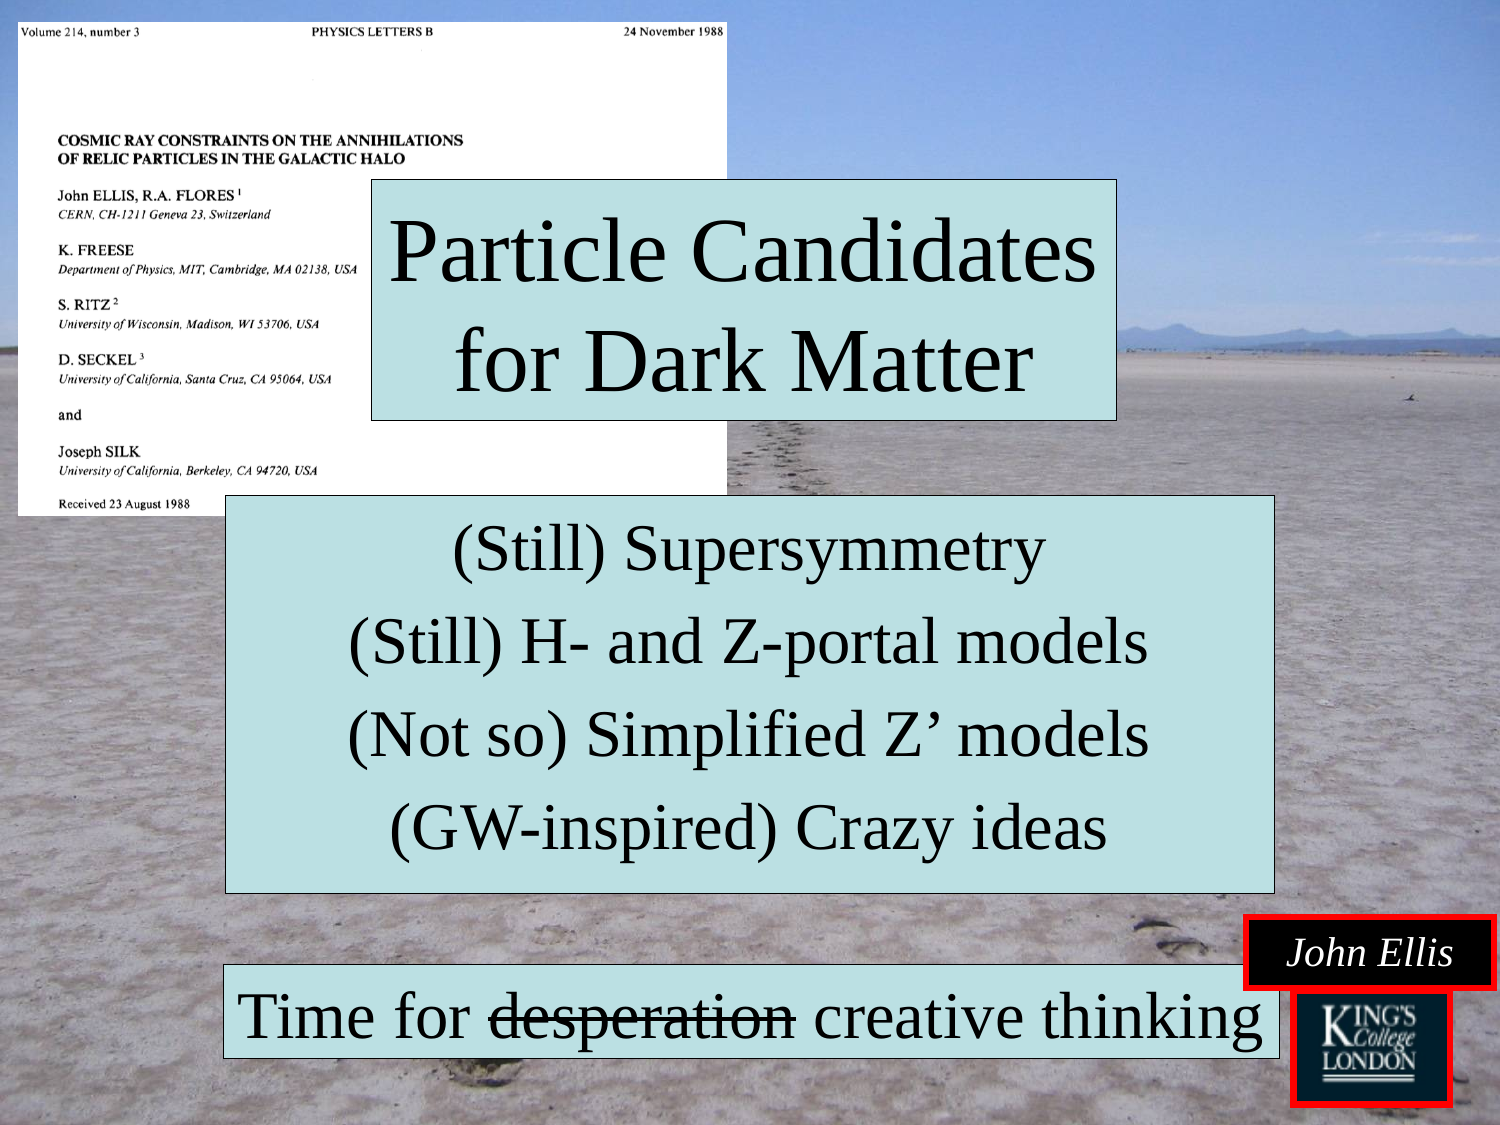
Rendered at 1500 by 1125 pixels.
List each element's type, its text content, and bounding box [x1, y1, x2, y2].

text_box Time for desperation creative thinking [223, 964, 1280, 1059]
title Particle Candidates for Dark Matter [731, 179, 1117, 421]
subtitle (Still) Supersymmetry (Still) H- and Z-portal models (Not so) Simplified Z’ models (GW-inspired) Crazy ideas [225, 495, 1275, 894]
picture [0, 0, 1500, 1125]
text_box John Ellis [1245, 916, 1495, 988]
